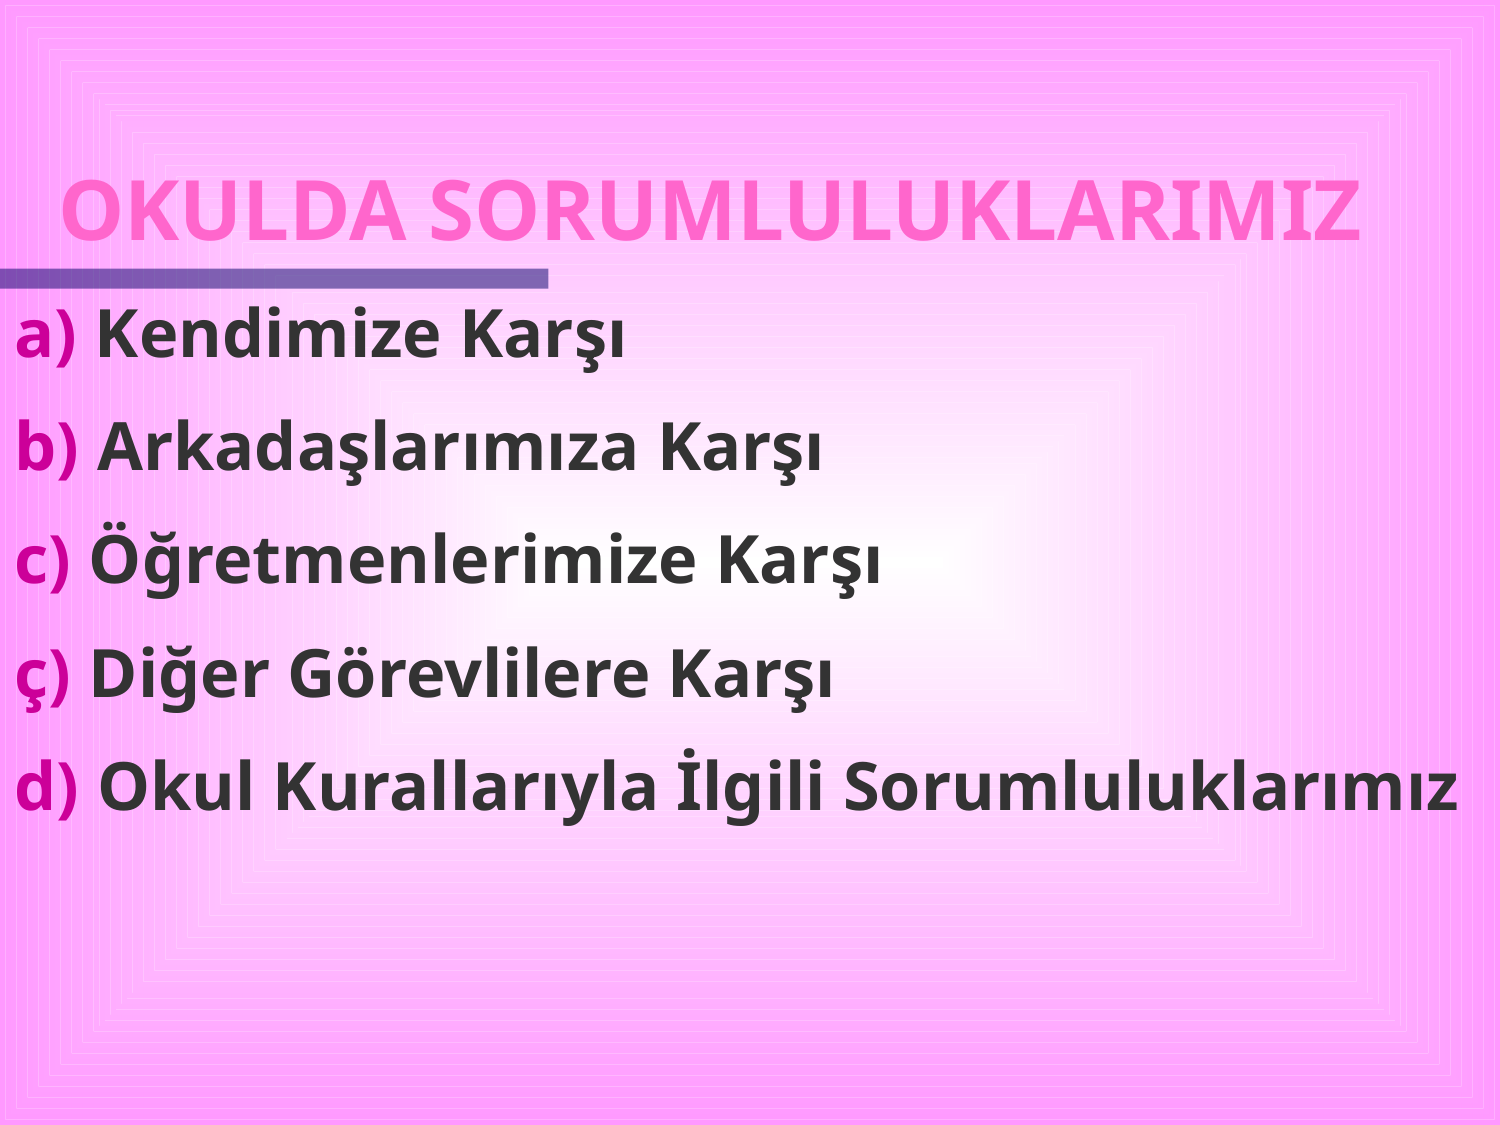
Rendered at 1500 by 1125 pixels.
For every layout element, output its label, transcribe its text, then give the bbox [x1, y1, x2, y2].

text_box OKULDA SORUMLULUKLARIMIZ a) Kendimize Karşı b) Arkadaşlarımıza Karşı c) Öğretmenlerimize Karşı ç) Diğer Görevlilere Karşı d) Okul Kurallarıyla İlgili Sorumluluklarımız [0, 149, 1500, 832]
